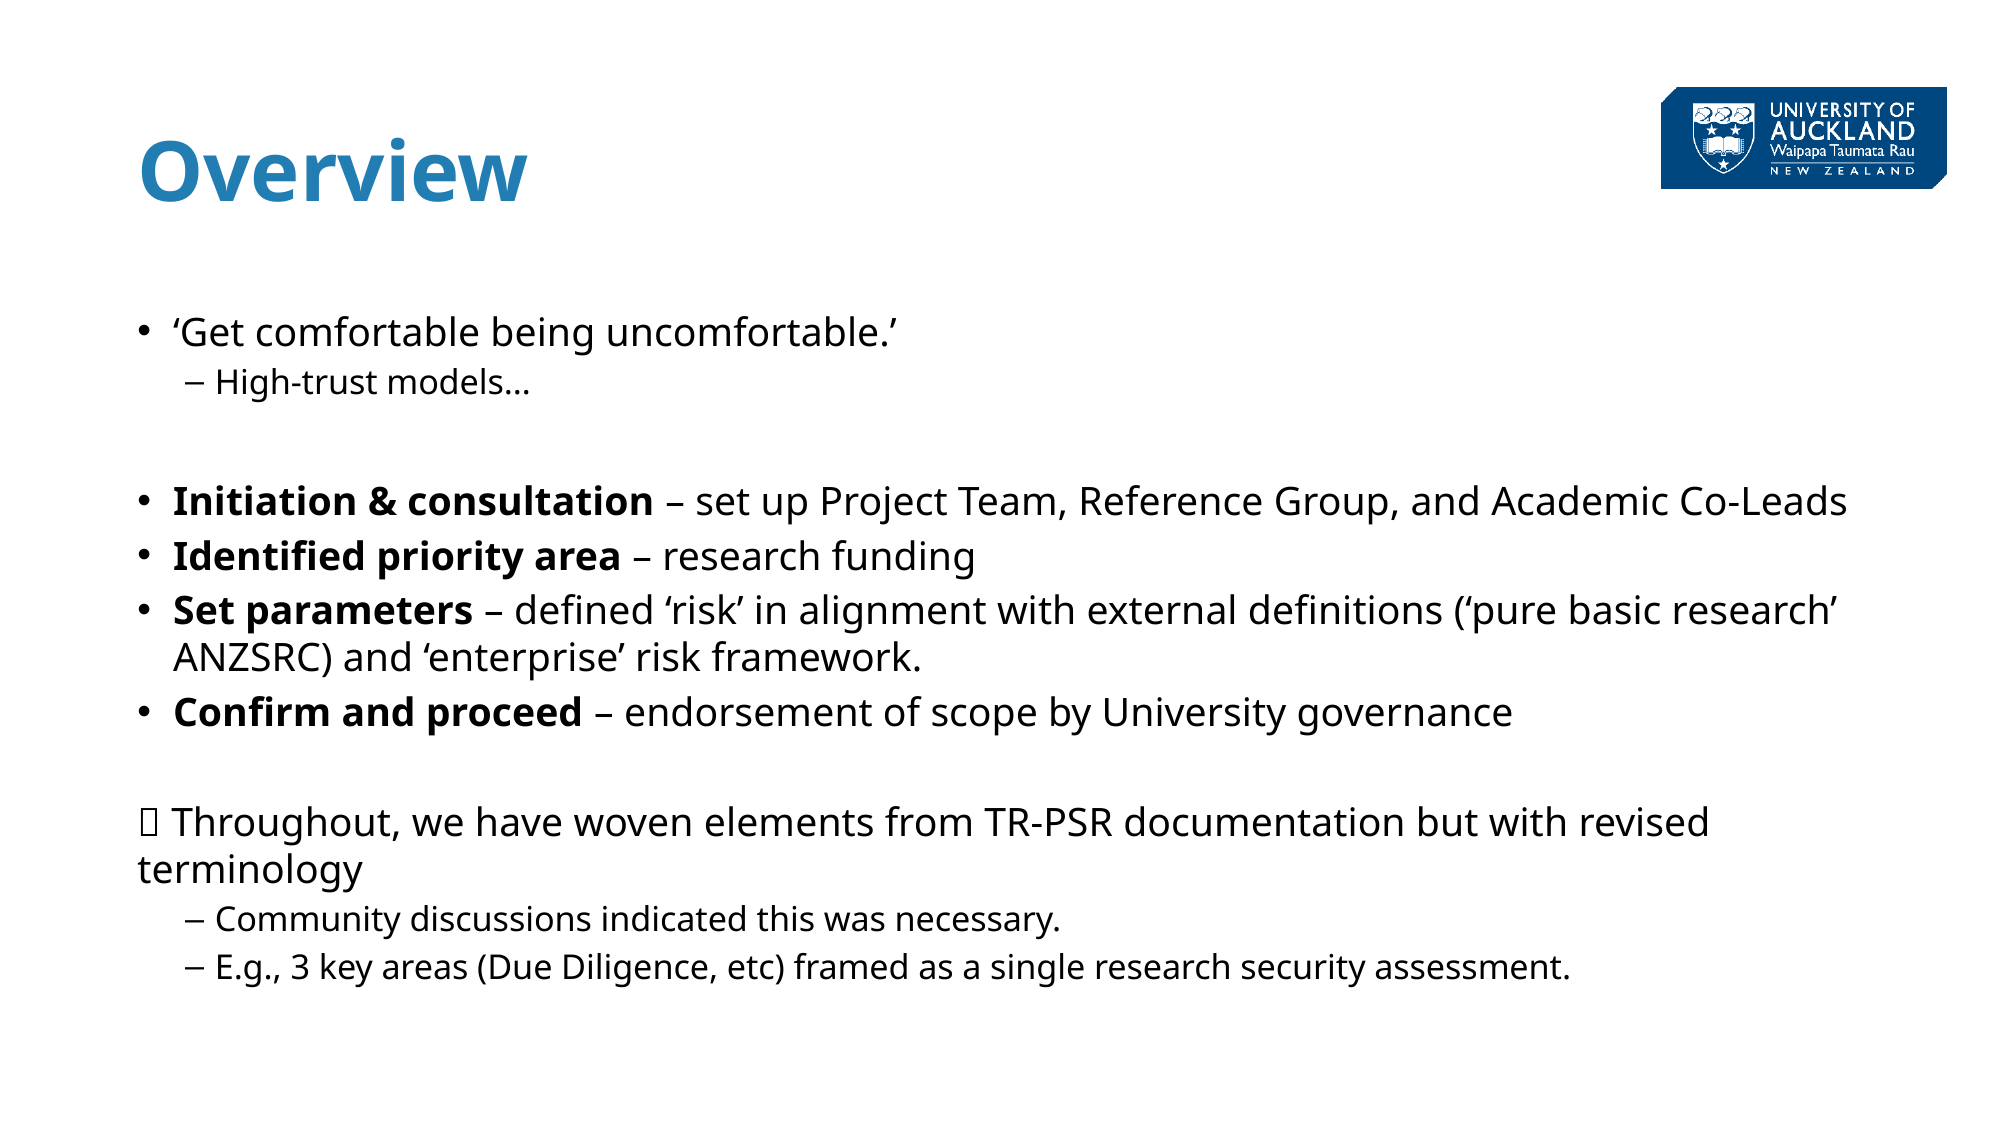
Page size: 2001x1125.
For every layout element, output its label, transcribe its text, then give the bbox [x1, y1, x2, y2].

picture [1661, 87, 1947, 190]
title Overview [137, 59, 1863, 278]
list ‘Get comfortable being uncomfortable.’ High-trust models… Initiation & consultation – set up Project Team, Reference Group, and Academic Co-Leads Identified priority area – research funding Set parameters – defined ‘risk’ in alignment with external definitions (‘pure basic research’ ANZSRC) and ‘enterprise’ risk framework. Confirm and proceed – endorsement of scope by University governance  Throughout, we have woven elements from TR-PSR documentation but with revised terminology Community discussions indicated this was necessary. E.g., 3 key areas (Due Diligence, etc) framed as a single research security assessment. [137, 299, 1863, 1014]
